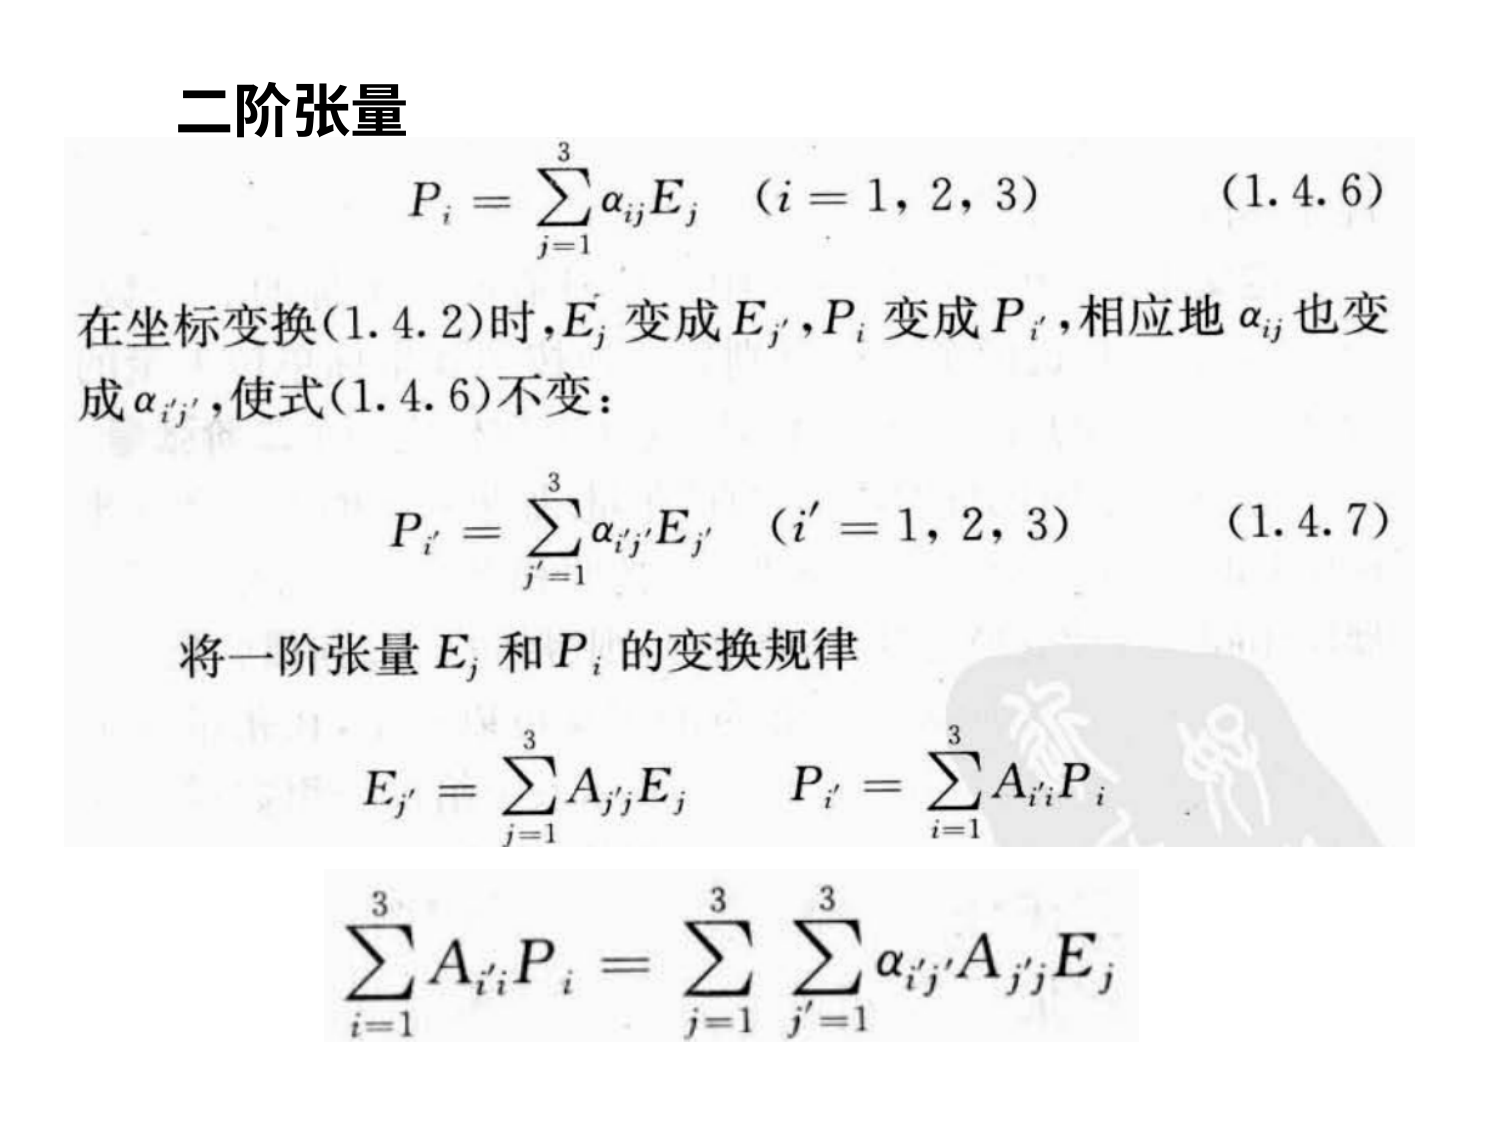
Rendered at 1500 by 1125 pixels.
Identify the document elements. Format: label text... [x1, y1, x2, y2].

text_box 二阶张量 [160, 66, 424, 135]
picture [324, 869, 1140, 1042]
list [64, 136, 1416, 847]
